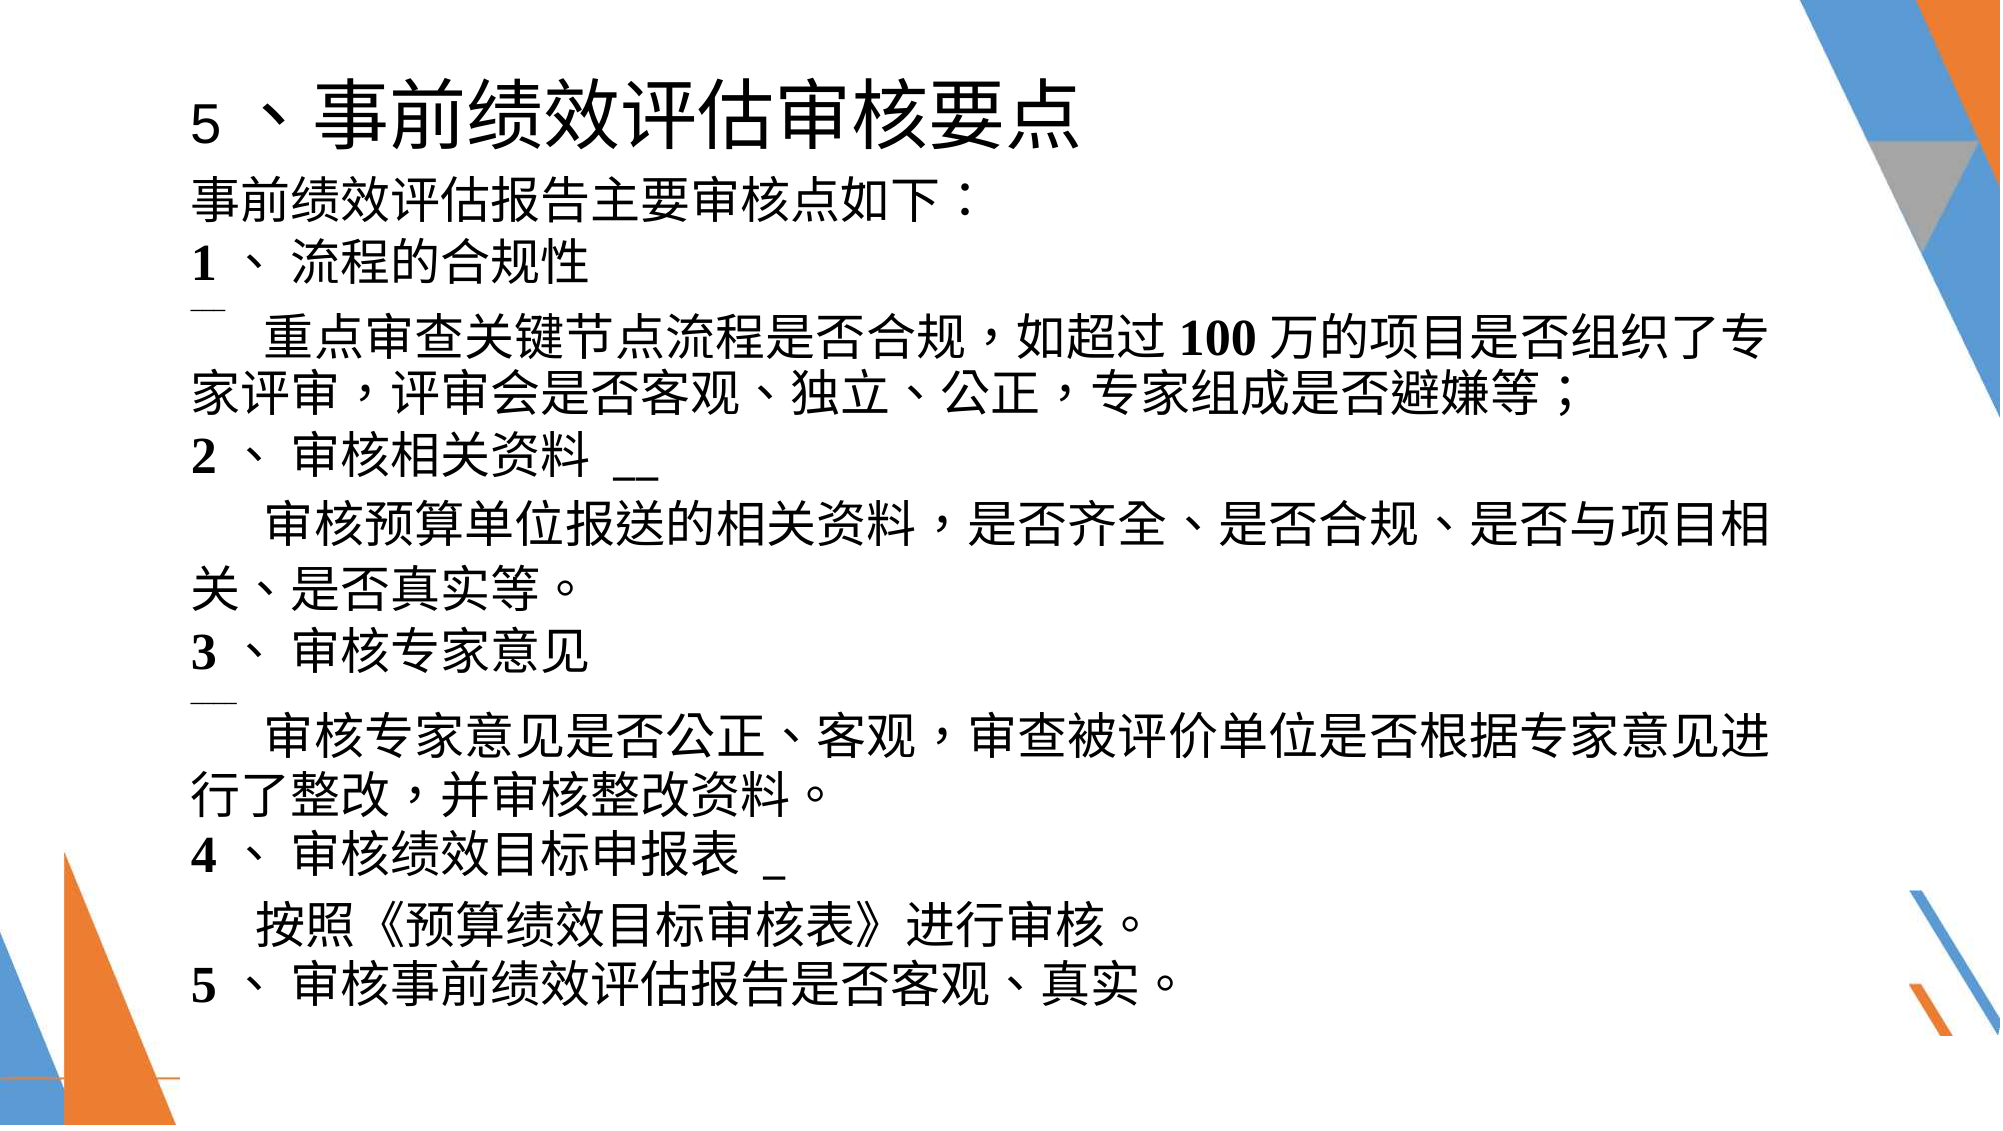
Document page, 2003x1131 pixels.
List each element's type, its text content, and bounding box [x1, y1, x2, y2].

text_box 5、事前绩效评估审核要点 事前绩效评估报告主要审核点如下： 1、 流程的合规性 ___ 重点审查关键节点流程是否合规，如超过100万的项目是否组织了专 家评审，评审会是否客观、独立、公正，专家组成是否避嫌等； 2、 审核相关资料 __ 审核预算单位报送的相关资料，是否齐全、是否合规、是否与项目相 关、是否真实等。 3、 审核专家意见 ____ 审核专家意见是否公正、客观，审查被评价单位是否根据专家意见进 行了整改，并审核整改资料。 4、 审核绩效目标申报表 _ 按照《预算绩效目标审核表》进行审核。 5、 审核事前绩效评估报告是否客观、真实。 [190, 66, 1771, 952]
picture [0, 849, 180, 1126]
picture [1799, 0, 2001, 418]
picture [1908, 890, 2001, 1036]
